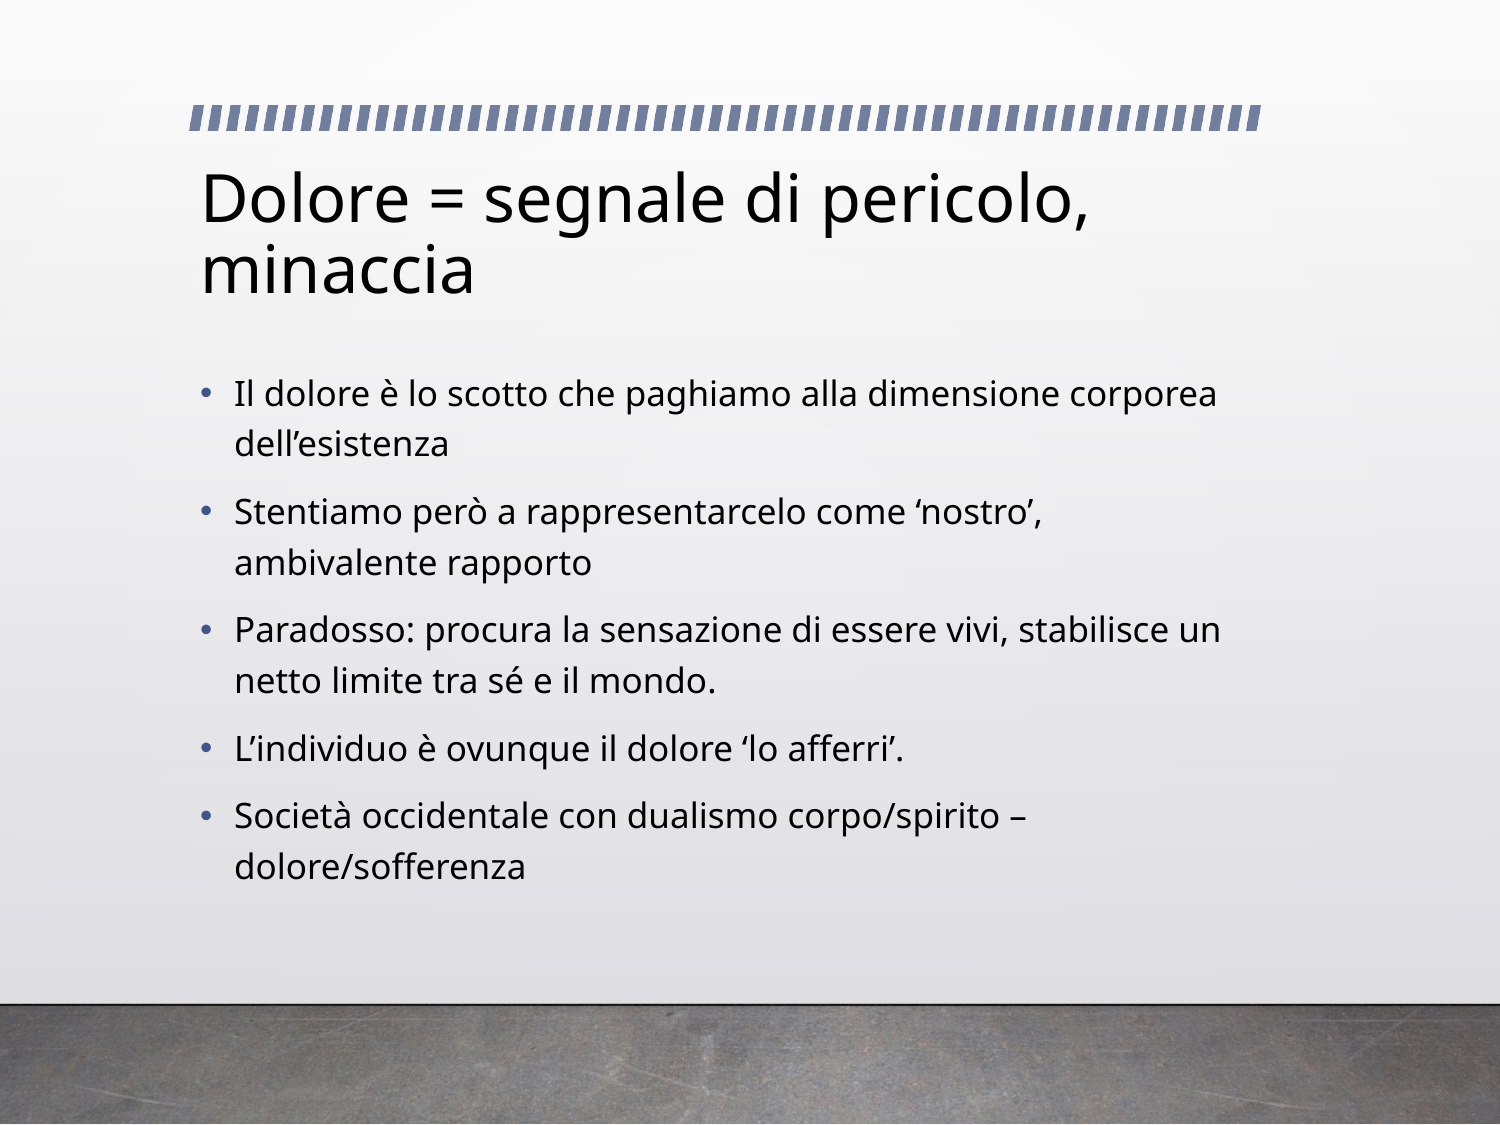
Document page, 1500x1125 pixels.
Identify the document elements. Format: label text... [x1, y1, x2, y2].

list Il dolore è lo scotto che paghiamo alla dimensione corporea dell’esistenza Stentiamo però a rappresentarcelo come ‘nostro’, ambivalente rapporto Paradosso: procura la sensazione di essere vivi, stabilisce un netto limite tra sé e il mondo. L’individuo è ovunque il dolore ‘lo afferri’. Società occidentale con dualismo corpo/spirito – dolore/sofferenza [185, 355, 1264, 895]
title Dolore = segnale di pericolo, minaccia [185, 156, 1264, 329]
picture [0, 1004, 1500, 1124]
